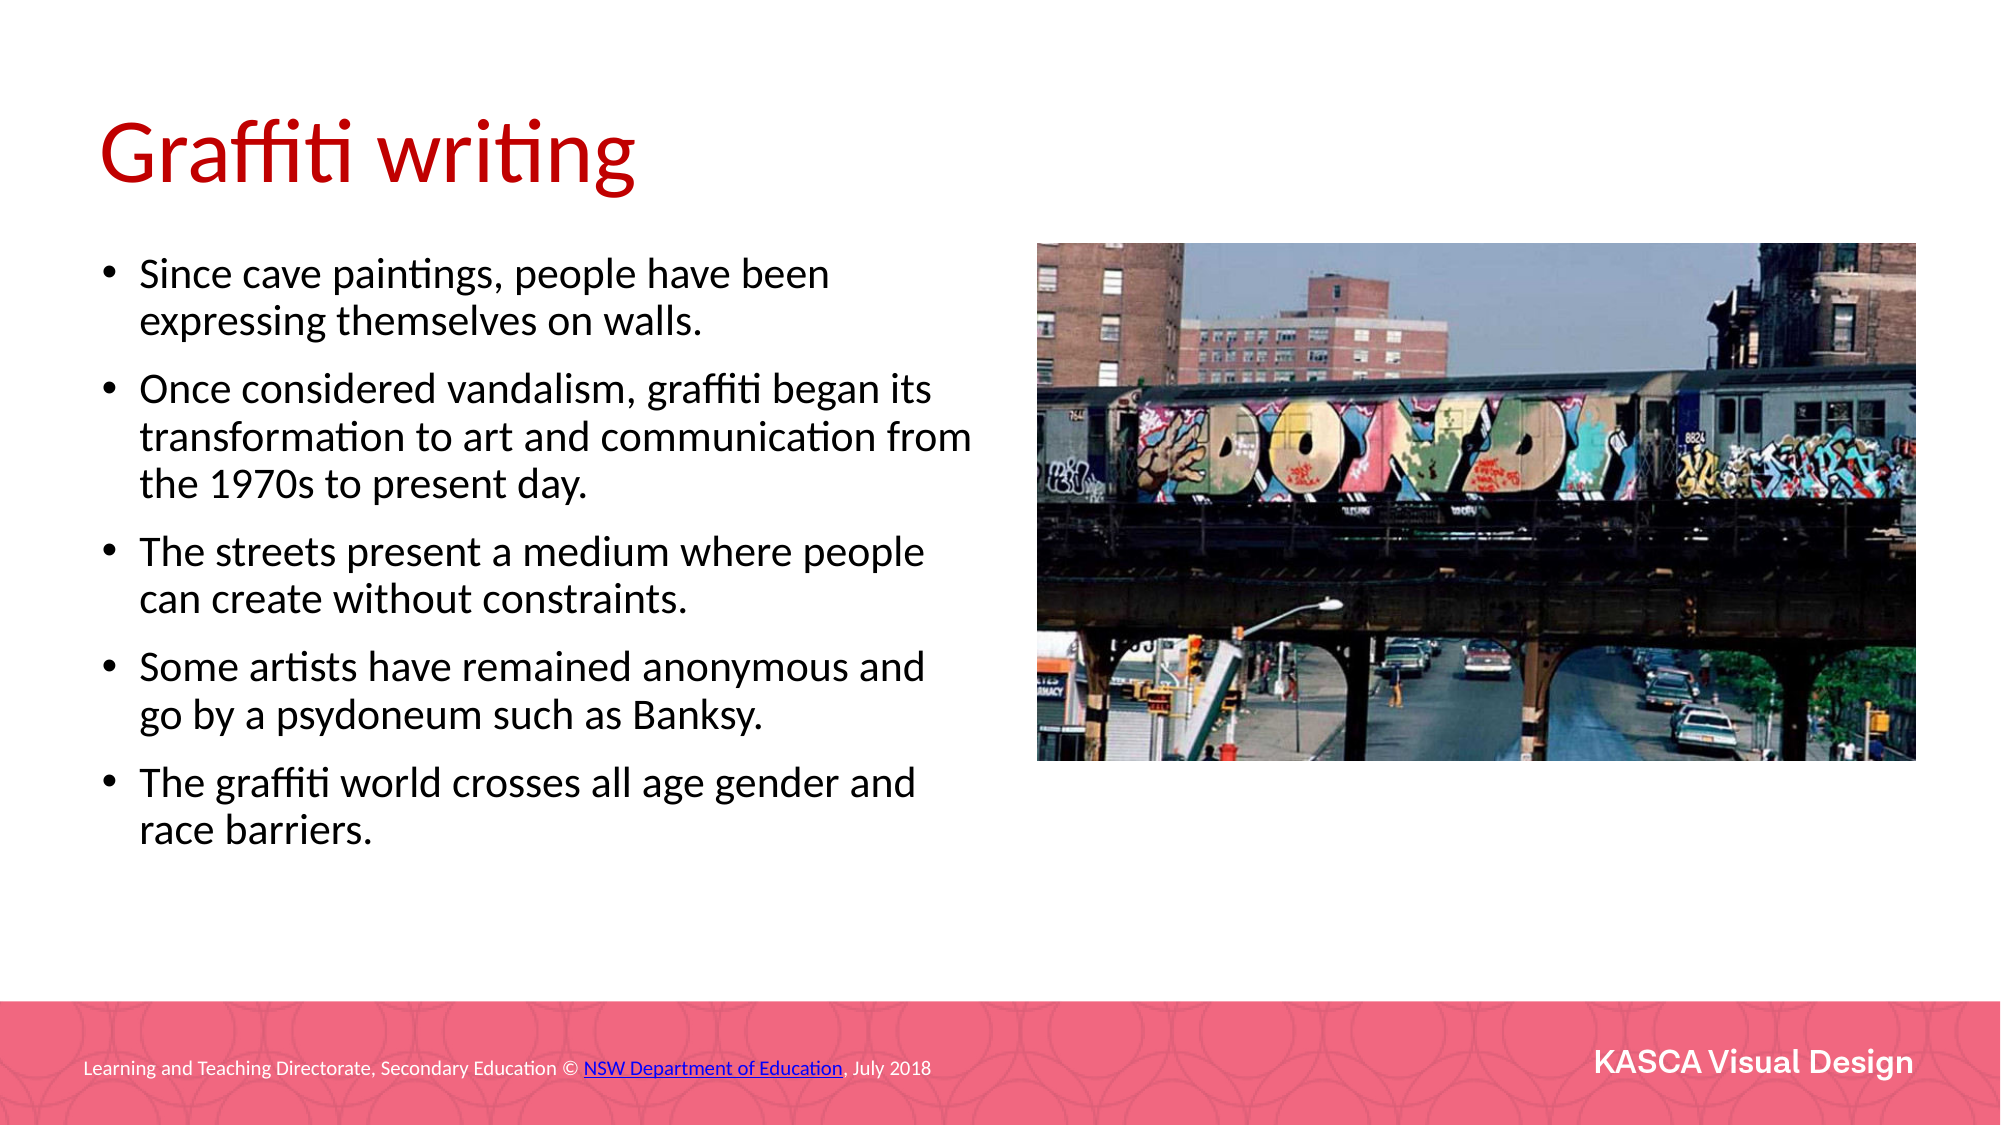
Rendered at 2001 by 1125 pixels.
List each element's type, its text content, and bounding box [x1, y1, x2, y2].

picture [0, 0, 2001, 1125]
text_box Since cave paintings, people have been expressing themselves on walls. Once considered vandalism, graffiti began its transformation to art and communication from the 1970s to present day. The streets present a medium where people can create without constraints. Some artists have remained anonymous and go by a psydoneum such as Banksy. The graffiti world crosses all age gender and race barriers. [87, 243, 991, 941]
title Graffiti writing [84, 95, 1763, 314]
